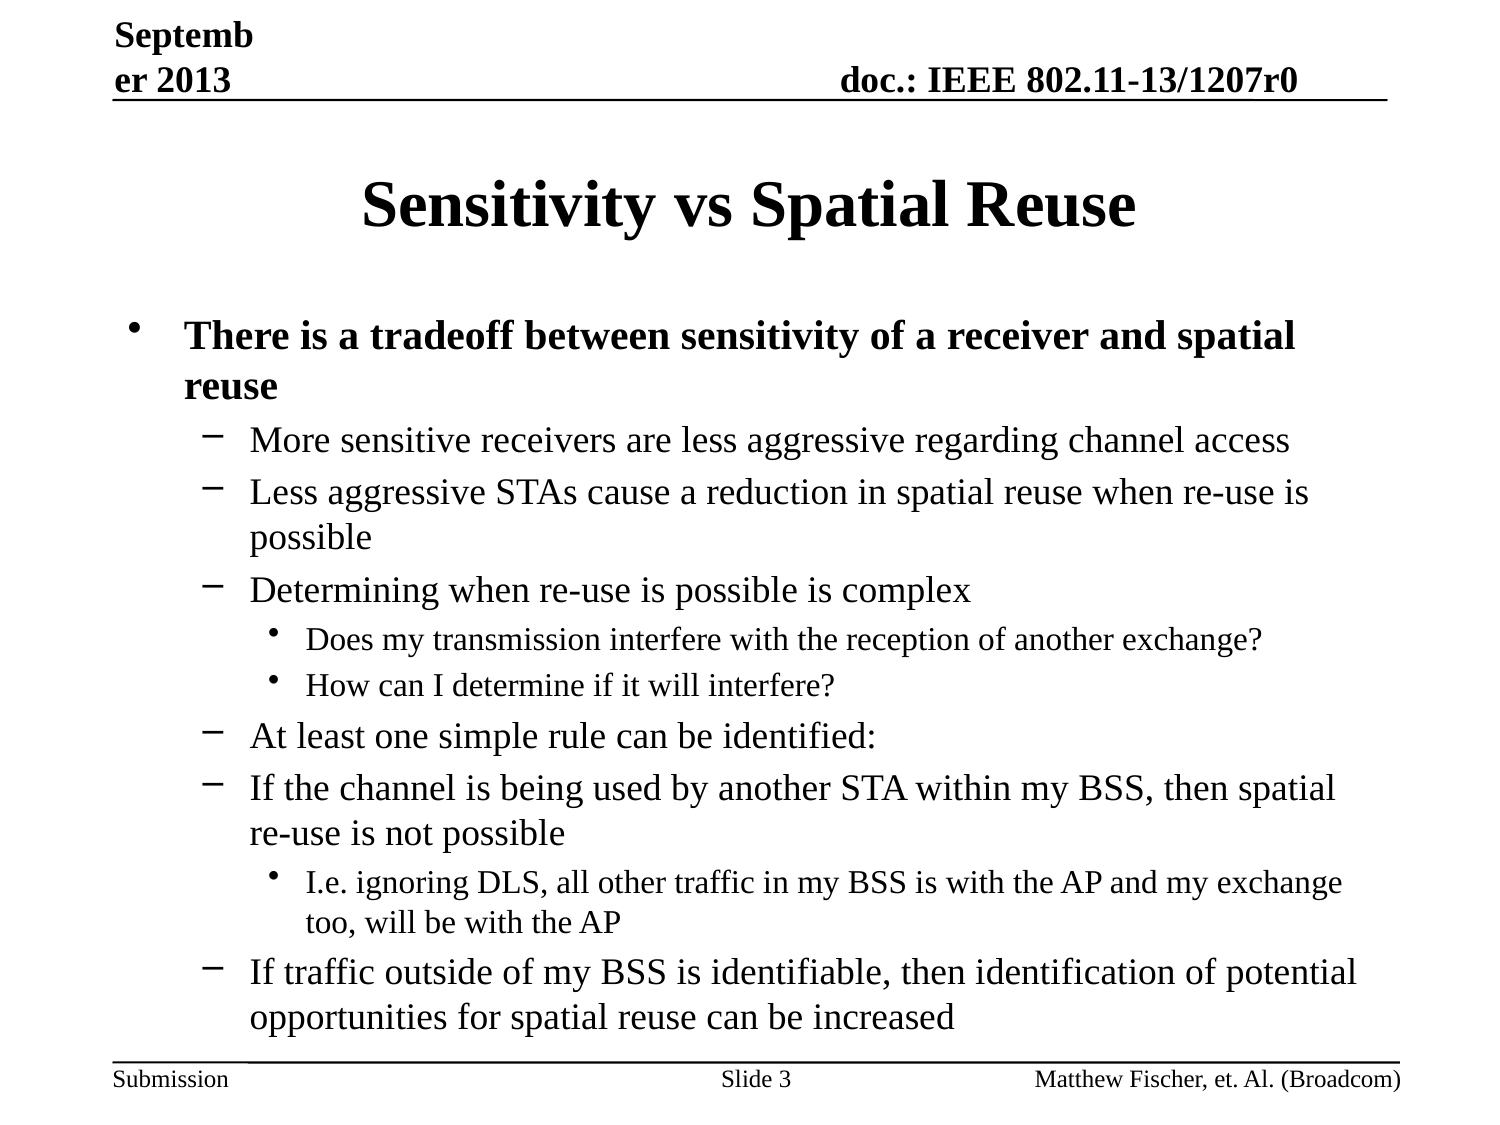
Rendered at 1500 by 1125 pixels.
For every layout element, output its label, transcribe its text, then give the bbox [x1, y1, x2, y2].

footer Matthew Fischer, et. Al. (Broadcom) [1029, 1061, 1402, 1093]
title Sensitivity vs Spatial Reuse [112, 112, 1388, 288]
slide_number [114, 54, 270, 101]
list There is a tradeoff between sensitivity of a receiver and spatial reuse More sensitive receivers are less aggressive regarding channel access Less aggressive STAs cause a reduction in spatial reuse when re-use is possible Determining when re-use is possible is complex Does my transmission interfere with the reception of another exchange? How can I determine if it will interfere? At least one simple rule can be identified: If the channel is being used by another STA within my BSS, then spatial re-use is not possible I.e. ignoring DLS, all other traffic in my BSS is with the AP and my exchange too, will be with the AP If traffic outside of my BSS is identifiable, then identification of potential opportunities for spatial reuse can be increased [112, 299, 1388, 975]
slide_number Slide 3 [712, 1061, 800, 1093]
